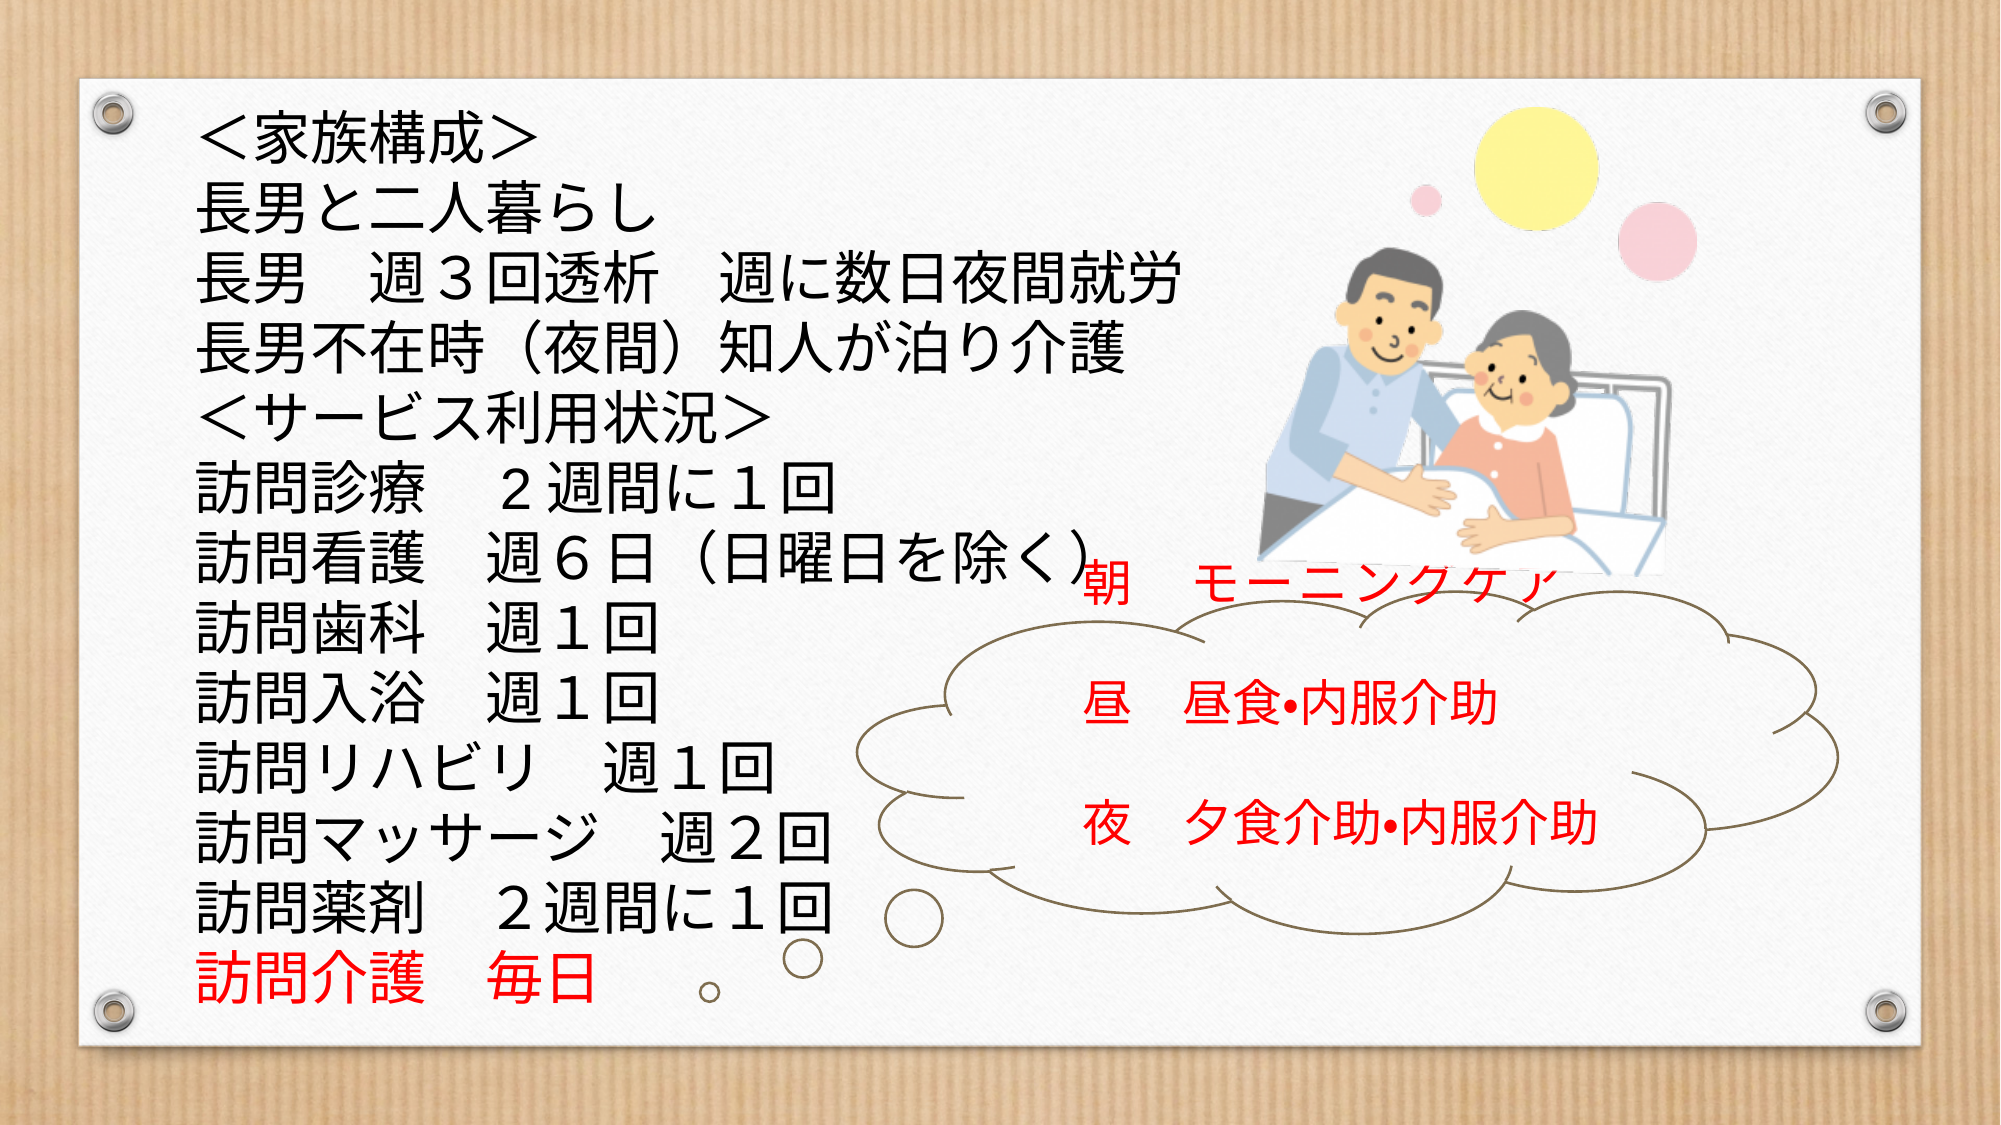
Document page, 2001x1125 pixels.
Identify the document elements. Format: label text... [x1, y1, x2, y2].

text_box 朝 モーニングケア 昼 昼食・内服介助 夜 夕食介助・内服介助 [782, 938, 824, 979]
text_box 朝 モーニングケア 昼 昼食・内服介助 夜 夕食介助・内服介助 [884, 888, 944, 949]
picture [0, 0, 2001, 1125]
text_box ＜家族構成＞ 長男と二人暮らし 長男 週３回透析 週に数日夜間就労 長男不在時（夜間）知人が泊り介護 ＜サービス利用状況＞ 訪問診療 2週間に１回 訪問看護 週６日（日曜日を除く） 訪問歯科 週１回 訪問入浴 週１回 訪問リハビリ 週１回 訪問マッサージ 週２回 訪問薬剤 ２週間に１回 訪問介護 毎日 [179, 93, 1336, 1089]
text_box 朝 モーニングケア 昼 昼食・内服介助 夜 夕食介助・内服介助 [855, 590, 1840, 936]
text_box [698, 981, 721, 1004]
